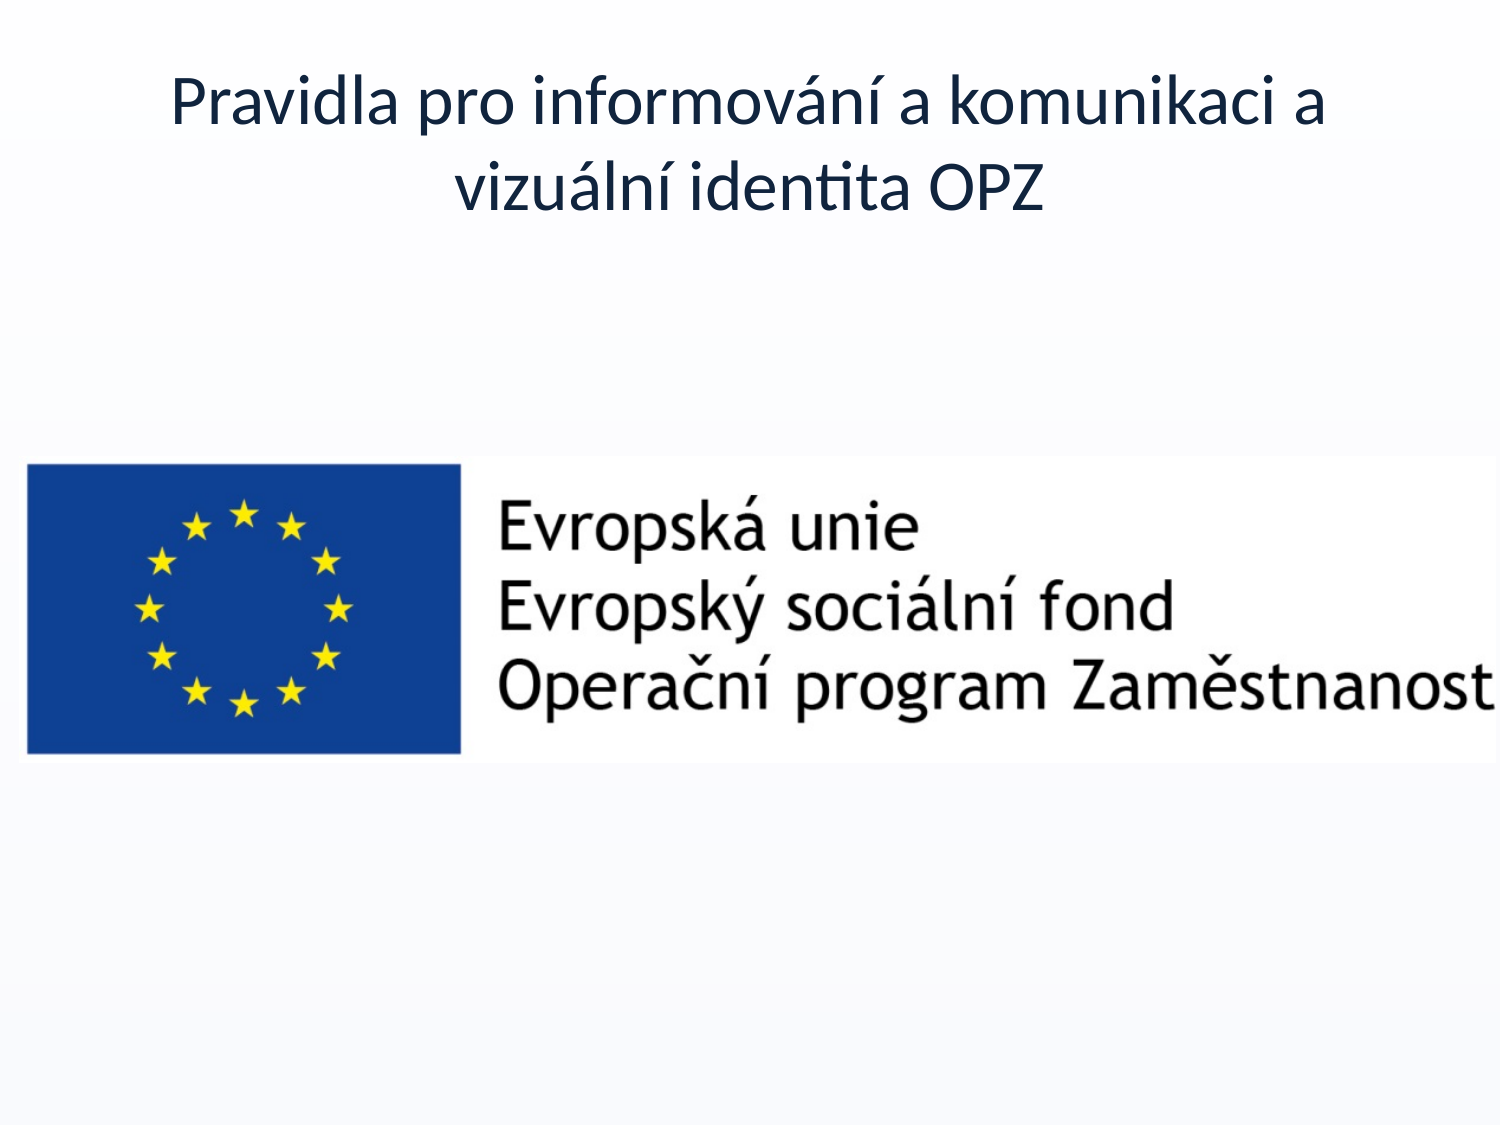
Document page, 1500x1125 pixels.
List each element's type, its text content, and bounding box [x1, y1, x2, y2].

title Pravidla pro informování a komunikaci a vizuální identita OPZ [75, 45, 1425, 233]
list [18, 455, 1496, 763]
